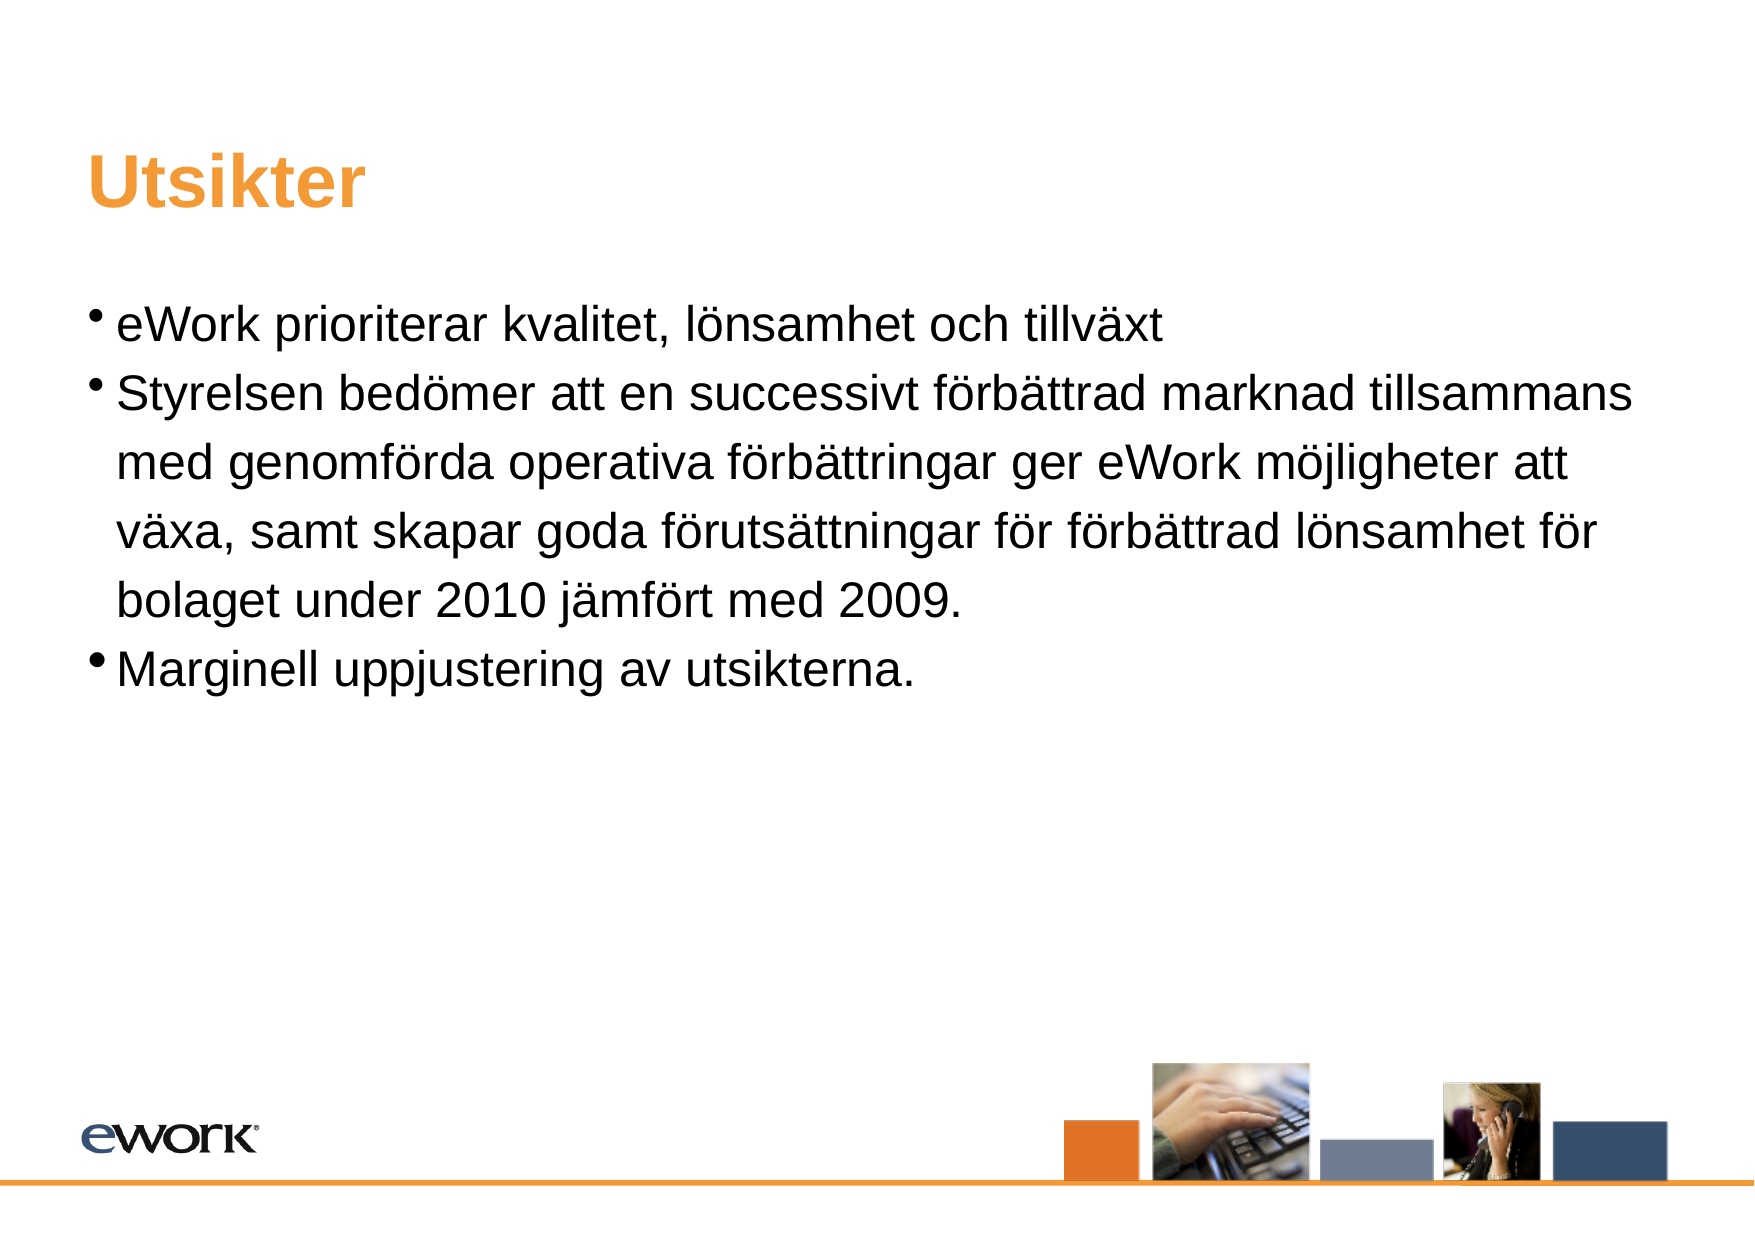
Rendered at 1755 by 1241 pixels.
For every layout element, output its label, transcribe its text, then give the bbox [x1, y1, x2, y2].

text_box Utsikter [87, 132, 1717, 287]
picture [77, 1120, 263, 1158]
picture [1064, 1063, 1671, 1182]
text_box eWork prioriterar kvalitet, lönsamhet och tillväxt Styrelsen bedömer att en successivt förbättrad marknad tillsammans med genomförda operativa förbättringar ger eWork möjligheter att växa, samt skapar goda förutsättningar för förbättrad lönsamhet för bolaget under 2010 jämfört med 2009. Marginell uppjustering av utsikterna. [87, 282, 1653, 770]
